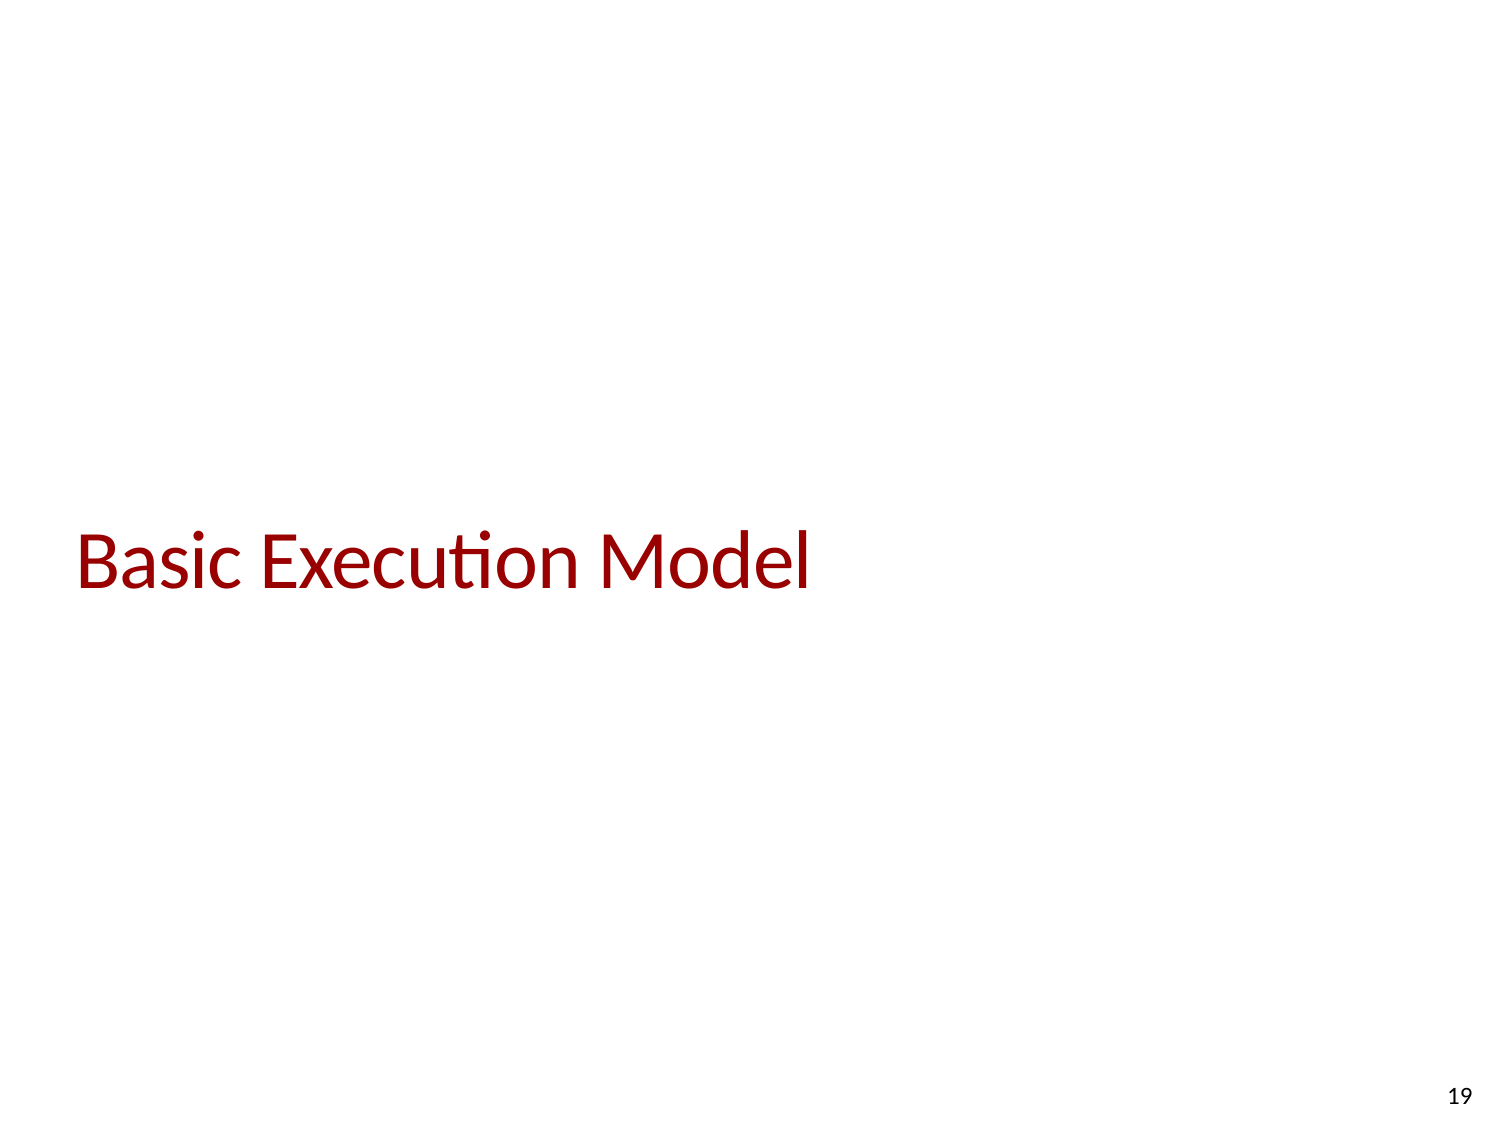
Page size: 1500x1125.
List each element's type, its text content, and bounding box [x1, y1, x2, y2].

title Basic Execution Model [75, 497, 1216, 713]
slide_number 19 [1137, 1065, 1488, 1125]
